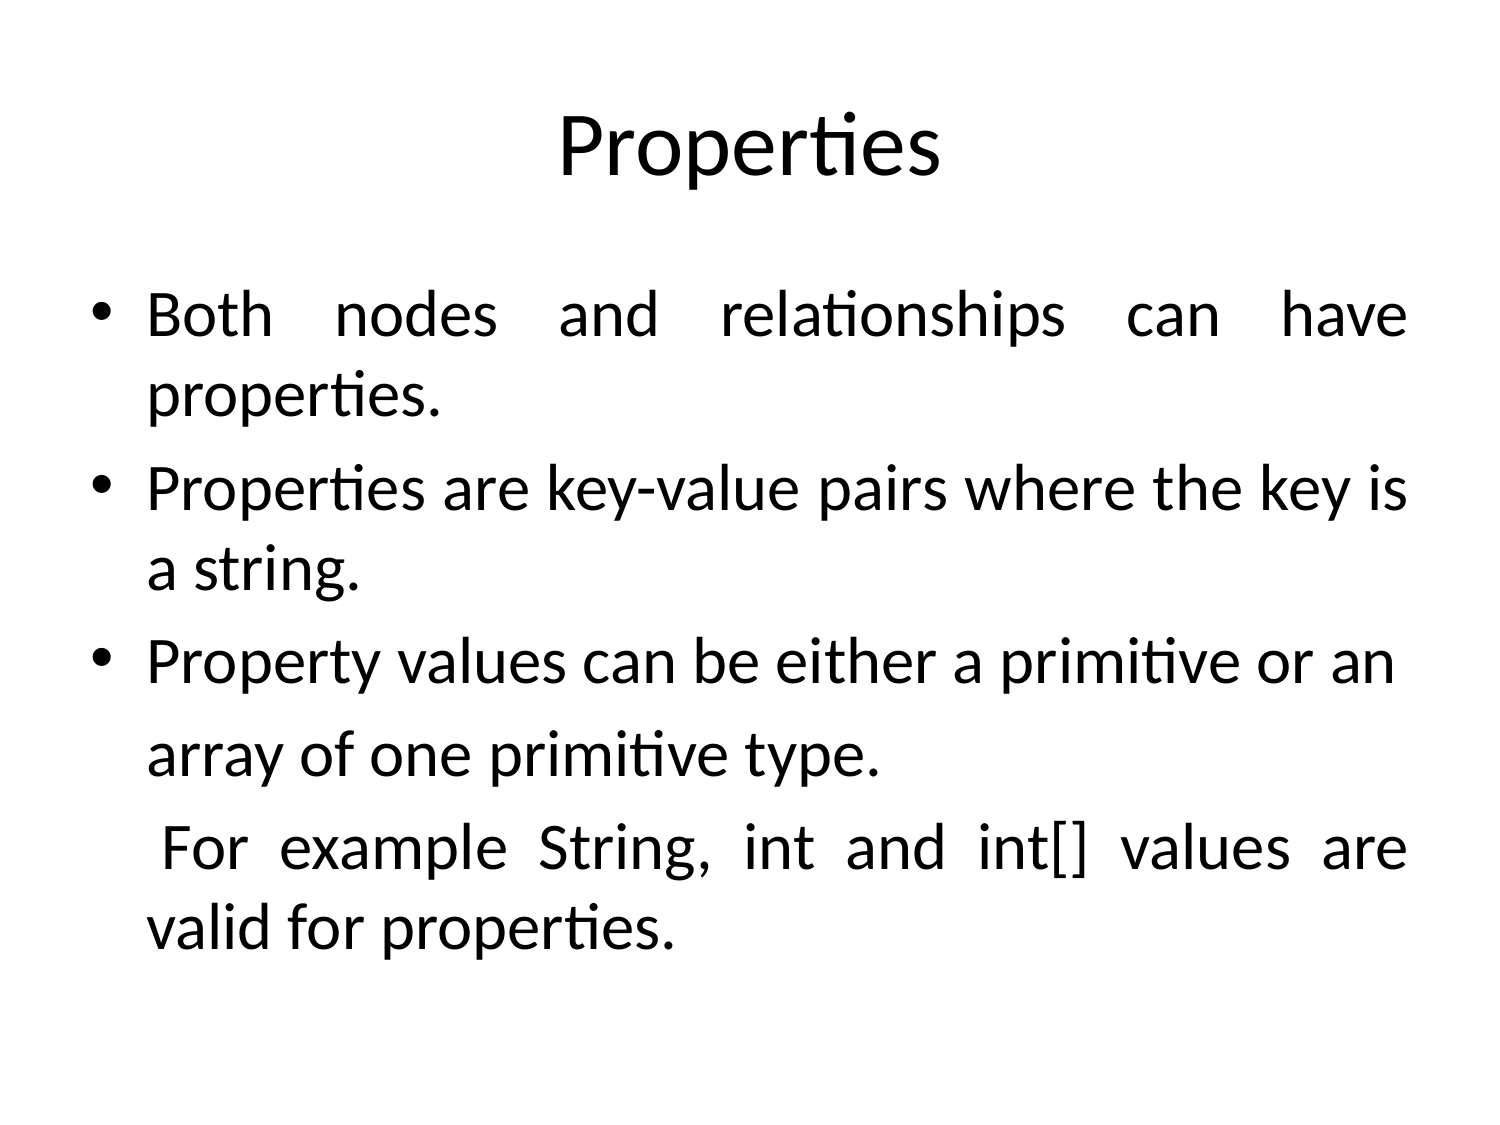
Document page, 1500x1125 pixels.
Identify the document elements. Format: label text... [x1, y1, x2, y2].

title Properties [75, 45, 1425, 233]
list Both nodes and relationships can have properties. Properties are key-value pairs where the key is a string. Property values can be either a primitive or an array of one primitive type. For example String, int and int[] values are valid for properties. [75, 262, 1425, 1005]
